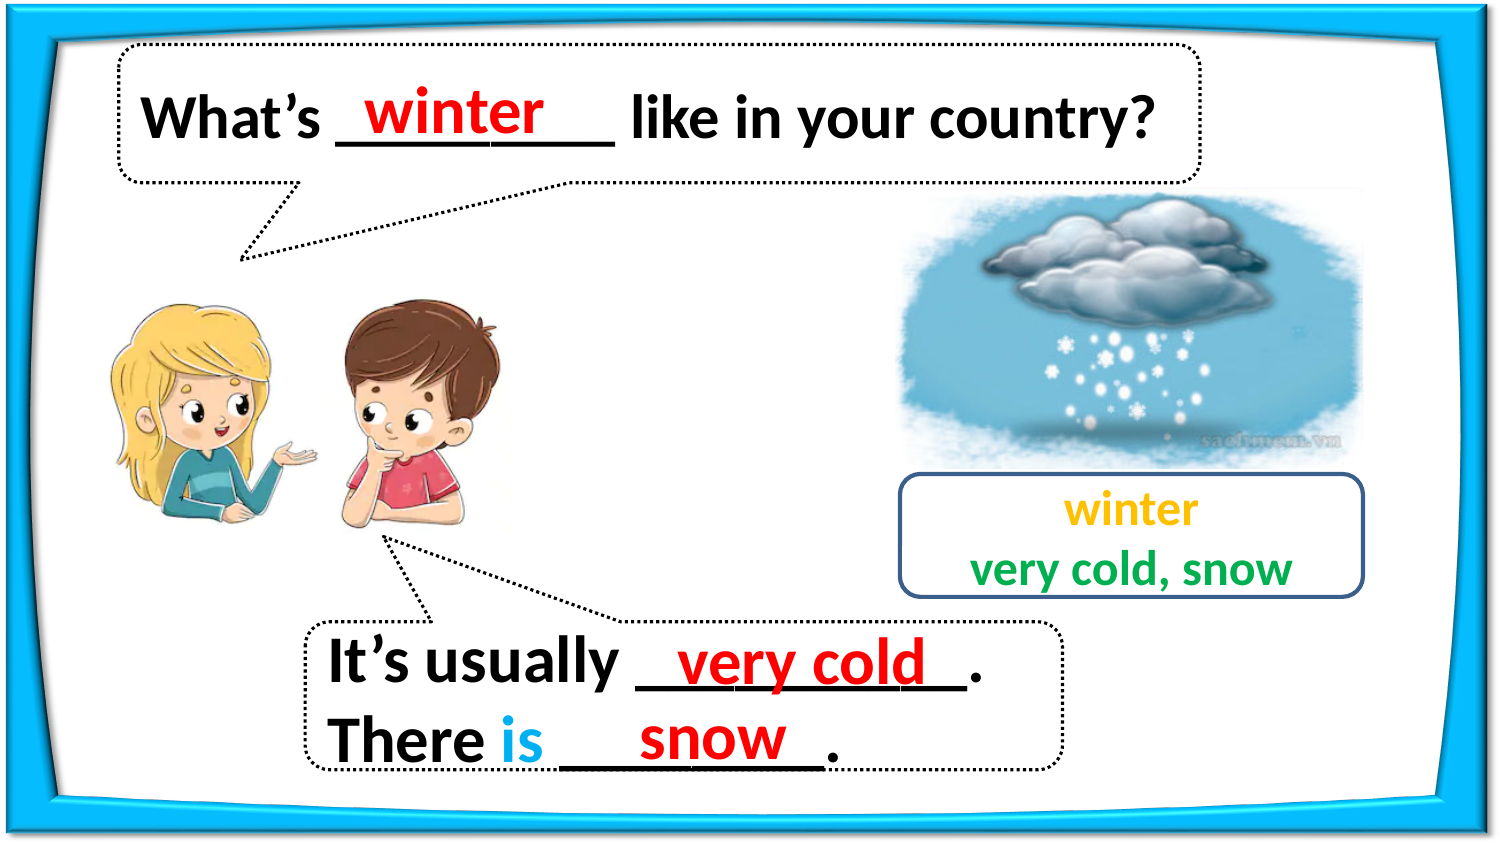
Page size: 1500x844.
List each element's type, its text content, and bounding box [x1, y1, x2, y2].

text_box very cold [662, 610, 1000, 706]
picture [0, 0, 1500, 844]
text_box What’s _________ like in your country? [116, 42, 1203, 263]
text_box winter [350, 59, 635, 154]
text_box winter very cold, snow [897, 477, 1366, 599]
text_box snow [624, 685, 913, 781]
text_box It’s usually __________. There is ________. [303, 543, 662, 772]
text_box It’s usually __________. There is ________. [913, 619, 1065, 772]
